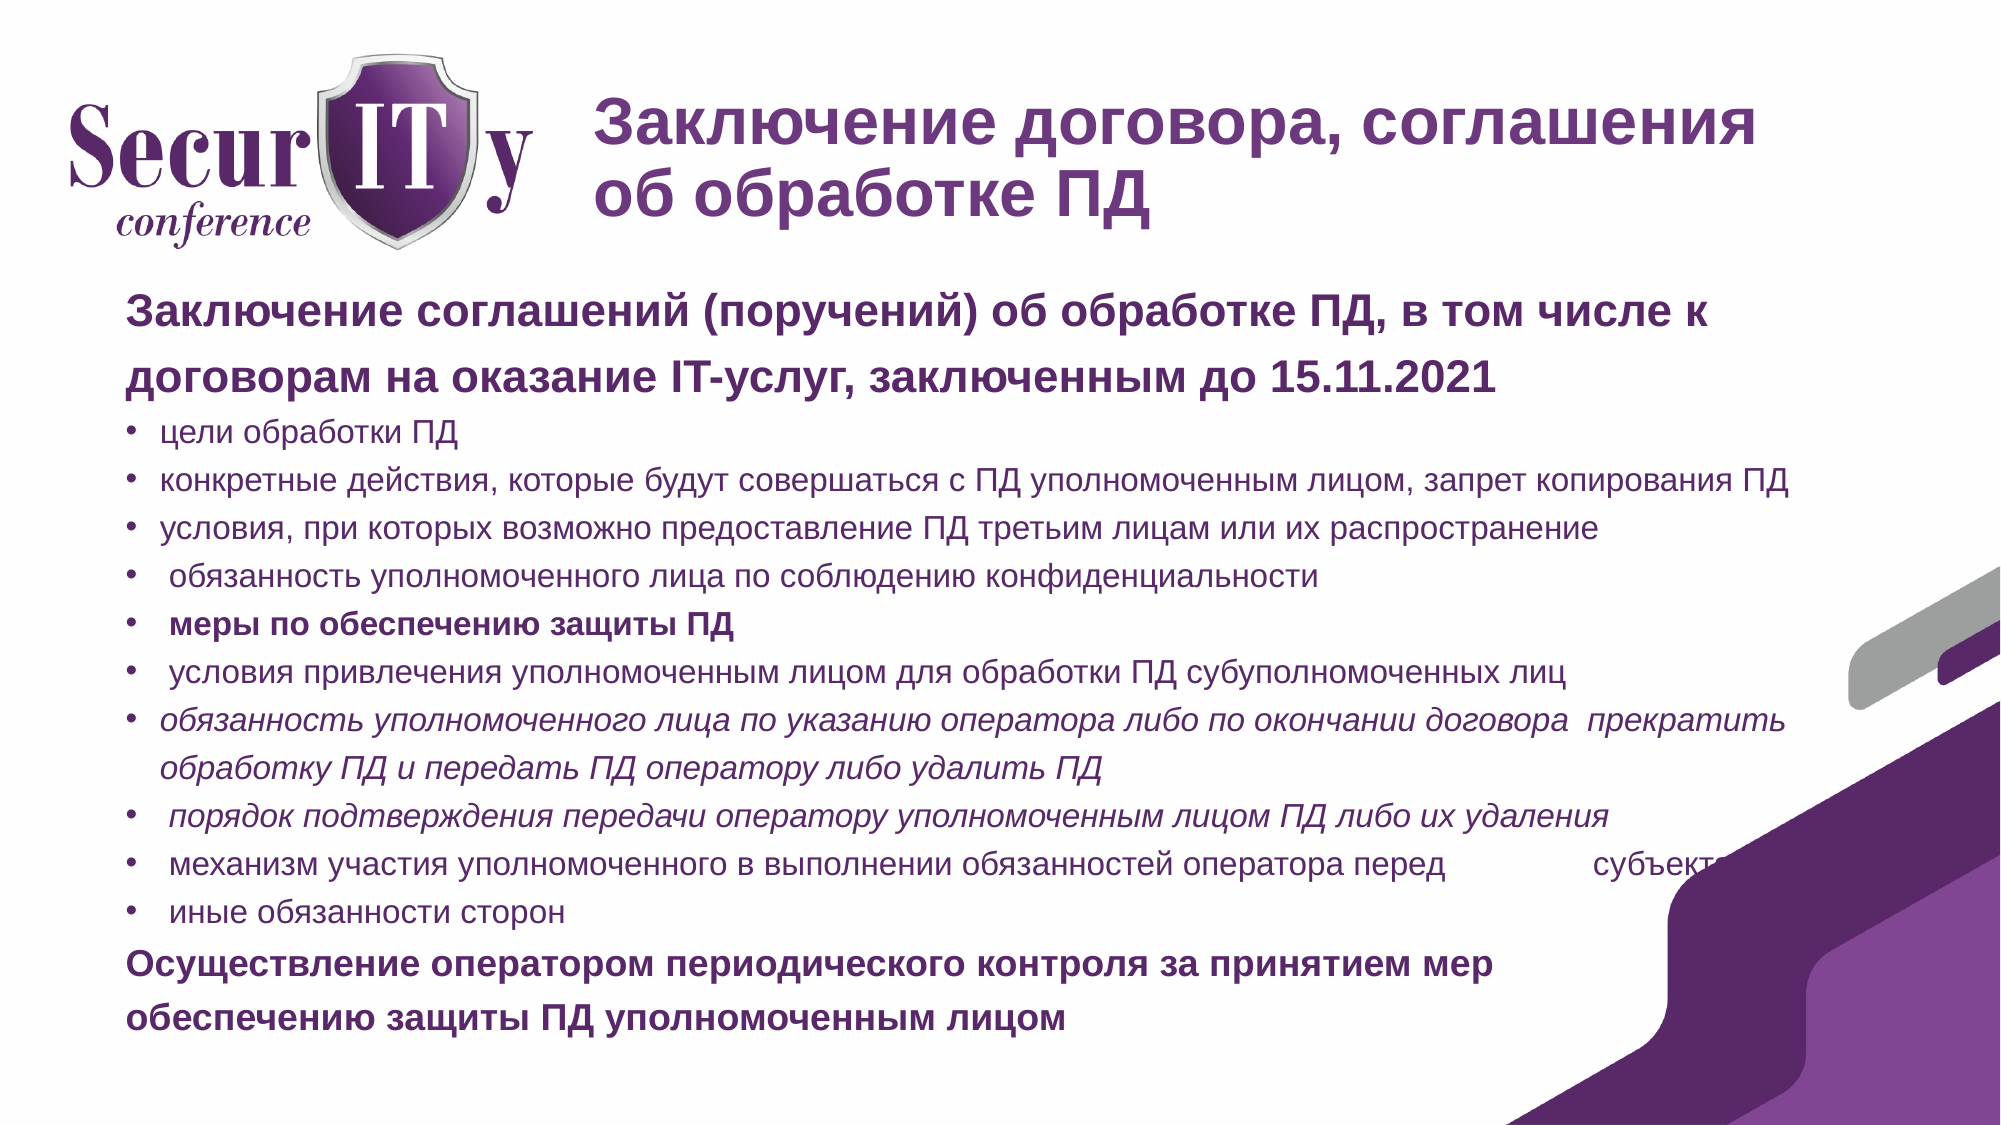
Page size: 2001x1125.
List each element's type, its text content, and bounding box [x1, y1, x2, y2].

list Заключение соглашений (поручений) об обработке ПД, в том числе к договорам на оказание IT-услуг, заключенным до 15.11.2021 цели обработки ПД конкретные действия, которые будут совершаться с ПД уполномоченным лицом, запрет копирования ПД условия, при которых возможно предоставление ПД третьим лицам или их распространение обязанность уполномоченного лица по соблюдению конфиденциальности меры по обеспечению защиты ПД условия привлечения уполномоченным лицом для обработки ПД субуполномоченных лиц обязанность уполномоченного лица по указанию оператора либо по окончании договора прекратить обработку ПД и передать ПД оператору либо удалить ПД порядок подтверждения передачи оператору уполномоченным лицом ПД либо их удаления механизм участия уполномоченного в выполнении обязанностей оператора перед субъектами ПД иные обязанности сторон Осуществление оператором периодического контроля за принятием мер по обеспечению защиты ПД уполномоченным лицом [110, 262, 1883, 1083]
title Заключение договора, соглашения об обработке ПД [578, 49, 1849, 262]
picture [0, 0, 2001, 1125]
